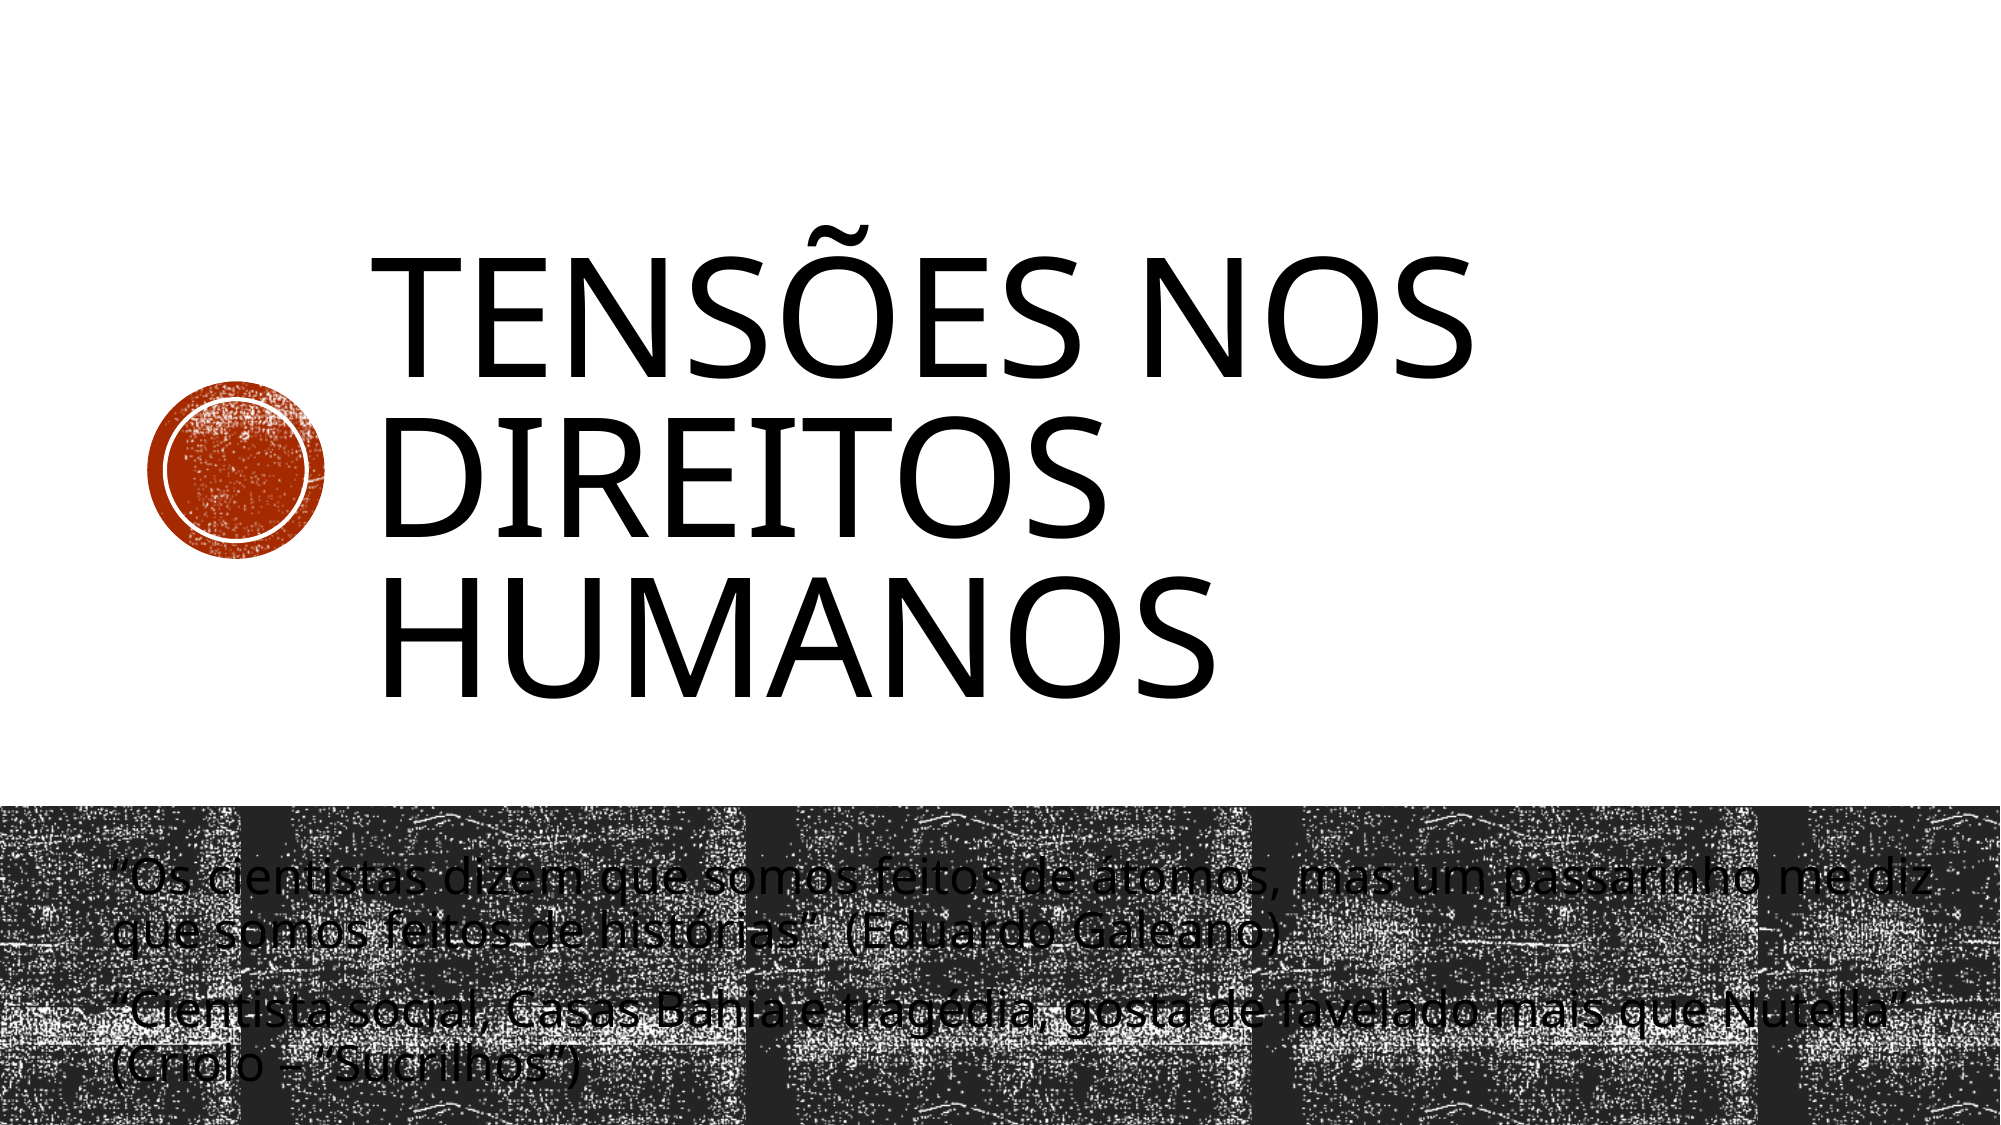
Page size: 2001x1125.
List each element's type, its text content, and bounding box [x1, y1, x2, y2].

title Tensões nos direitos humanos [355, 201, 1878, 779]
list “Os cientistas dizem que somos feitos de átomos, mas um passarinho me diz que somos feitos de histórias”. (Eduardo Galeano) “Cientista social, Casas Bahia e tragédia, gosta de favelado mais que Nutella” (Criolo – “Sucrilhos”) [96, 844, 1950, 1092]
